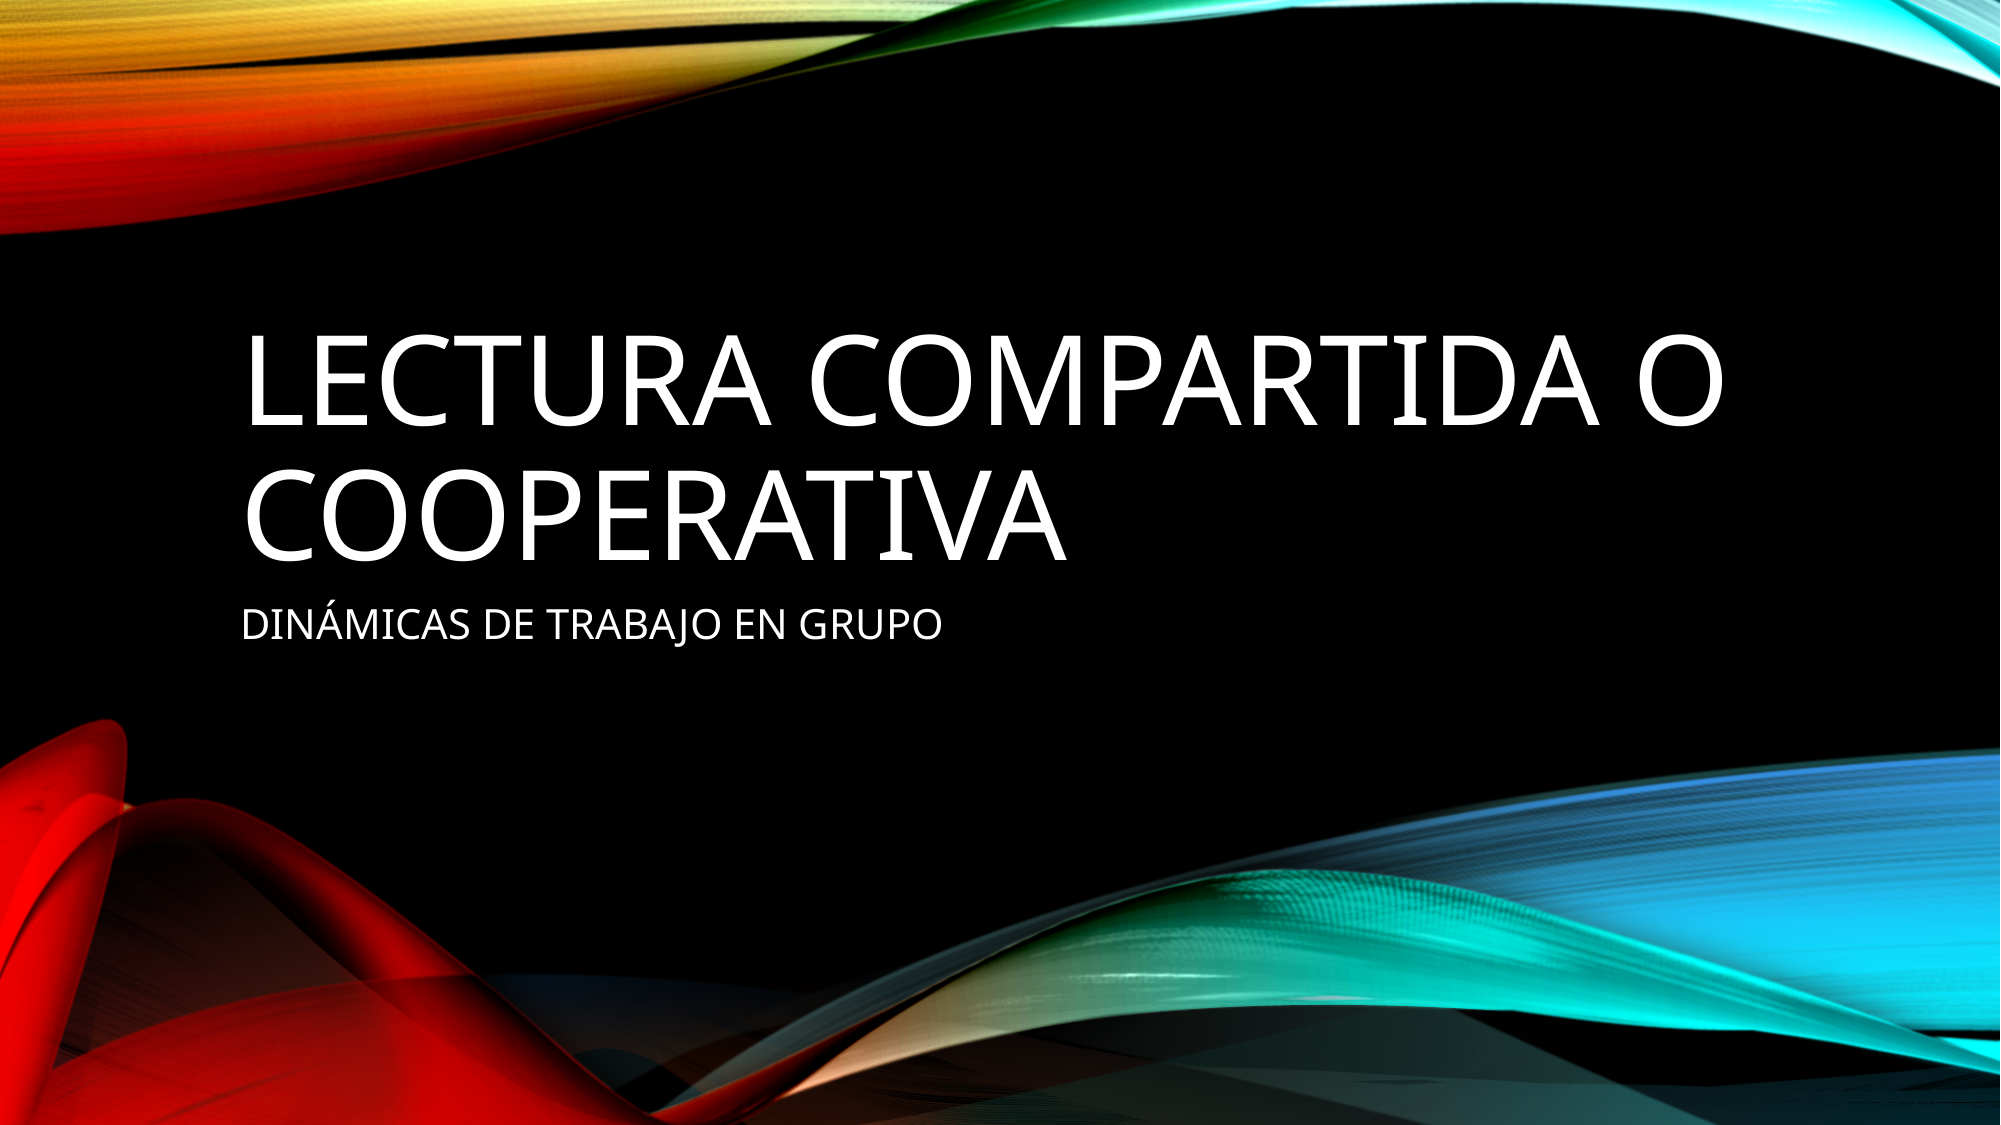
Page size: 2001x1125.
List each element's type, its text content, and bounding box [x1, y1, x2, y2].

picture [0, 717, 2000, 1125]
subtitle DINÁMICAS DE TRABAJO EN GRUPO [225, 595, 1775, 709]
title LECTURA COMPARTIDA O COOPERATIVA [225, 295, 1775, 595]
picture [0, 0, 2000, 237]
